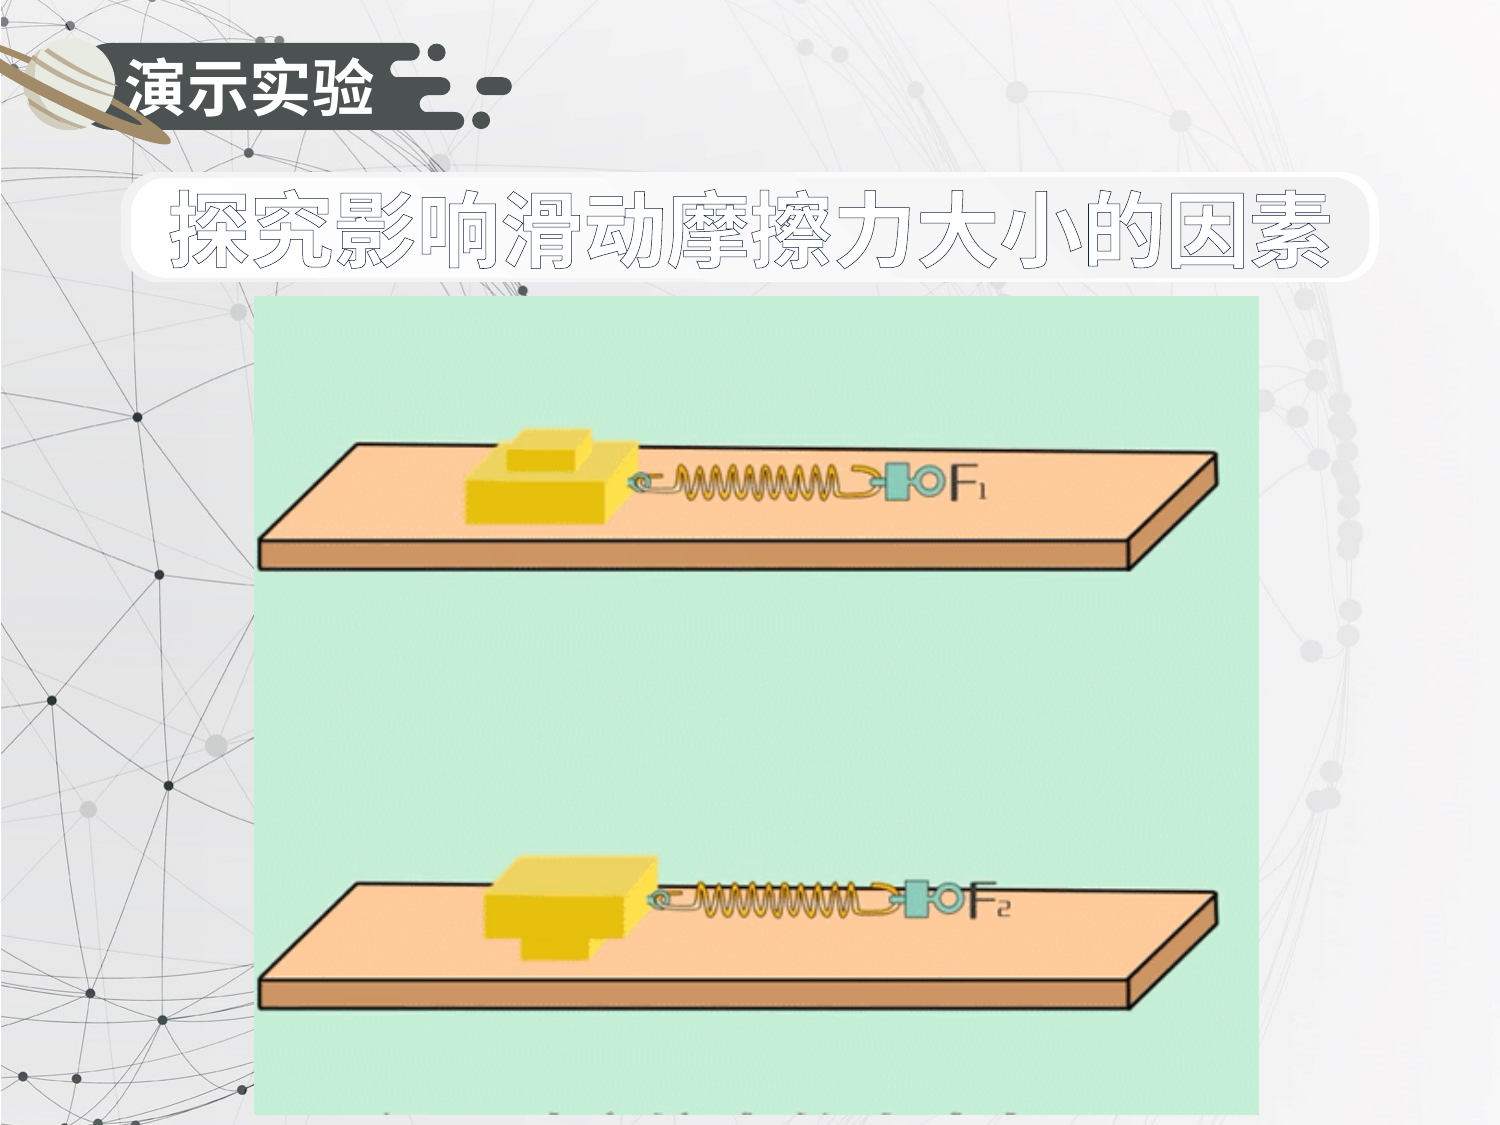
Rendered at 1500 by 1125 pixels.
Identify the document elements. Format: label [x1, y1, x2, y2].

text_box [0, 35, 185, 137]
text_box [189, 42, 513, 131]
text_box [120, 171, 1380, 283]
picture [0, 0, 1500, 1125]
